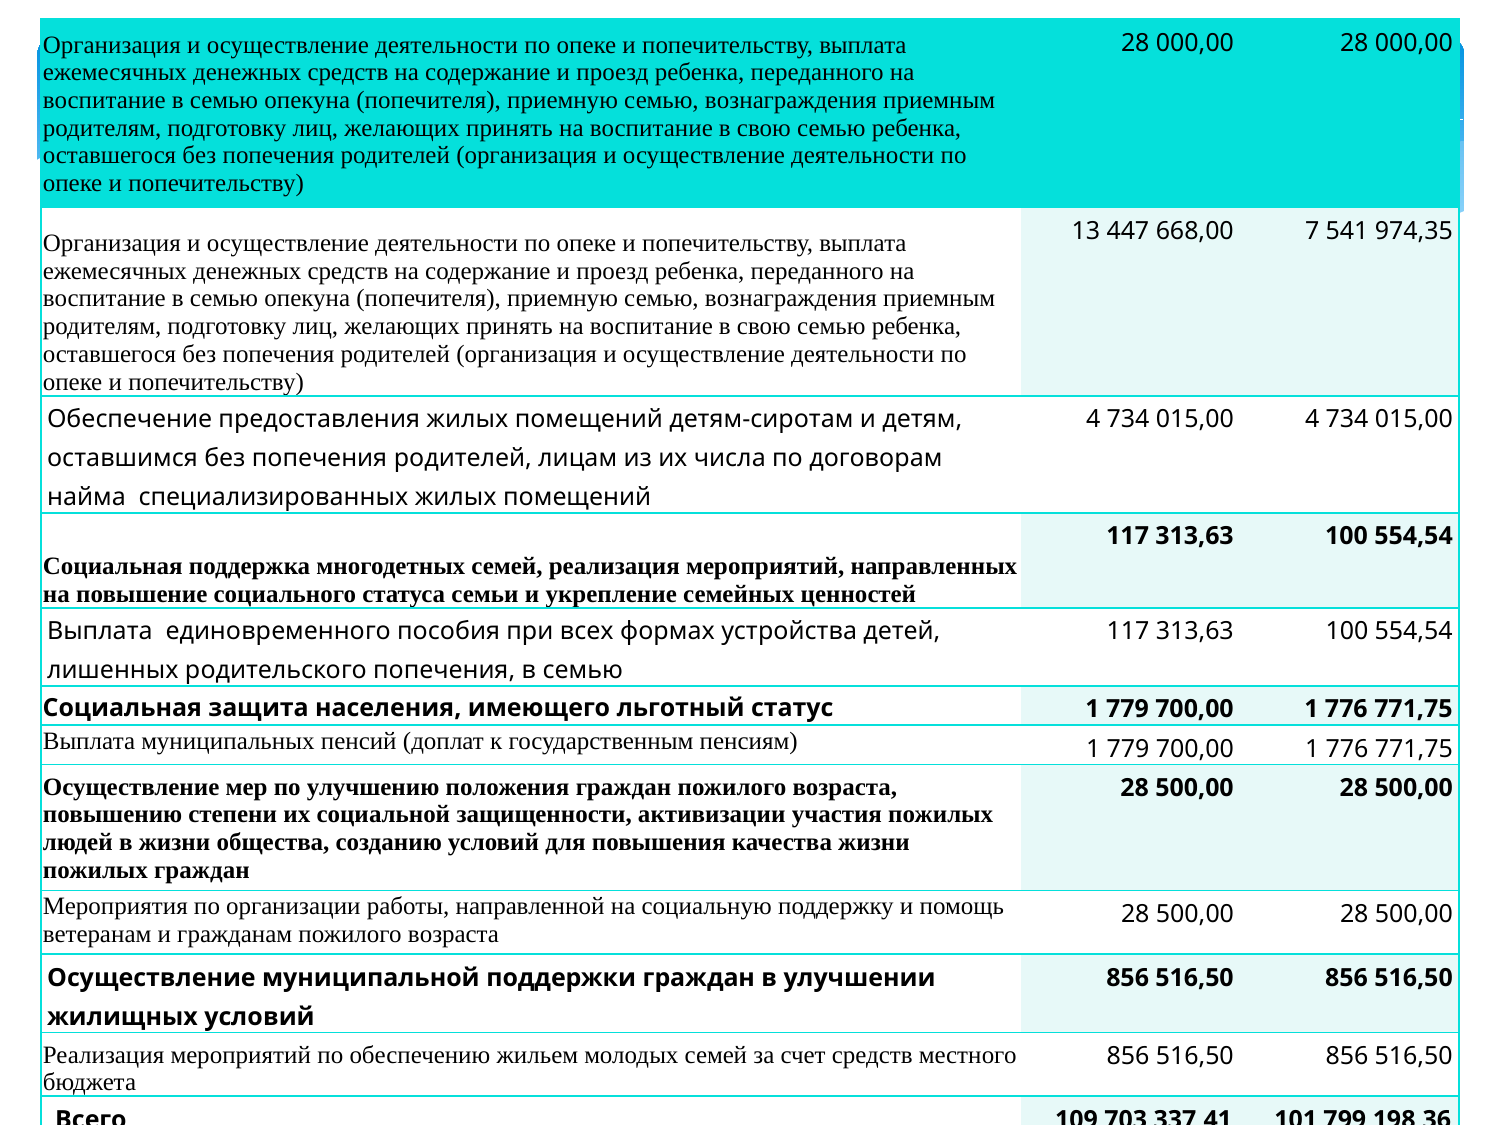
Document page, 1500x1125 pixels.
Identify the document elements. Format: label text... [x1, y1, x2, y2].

table_cell 4 734 015,00 [1240, 397, 1458, 512]
table_cell 856 516,50 [1021, 955, 1240, 1032]
table_cell 13 447 668,00 [1021, 208, 1240, 395]
table_cell 856 516,50 [1240, 1033, 1458, 1095]
table_cell 7 541 974,35 [1240, 208, 1458, 395]
table_cell 1 776 771,75 [1240, 687, 1458, 724]
table_cell 117 313,63 [1021, 514, 1240, 607]
table_cell 28 500,00 [1021, 891, 1240, 953]
table_cell 28 500,00 [1240, 765, 1458, 890]
table_cell Выплата муниципальных пенсий (доплат к государственным пенсиям) [42, 726, 1021, 764]
table_cell 100 554,54 [1240, 514, 1458, 607]
table_cell Всего [42, 1097, 1021, 1125]
table_header 28 000,00 [1240, 20, 1458, 207]
table_cell Осуществление мер по улучшению положения граждан пожилого возраста, повышению степени их социальной защищенности, активизации участия пожилых людей в жизни общества, созданию условий для повышения качества жизни пожилых граждан [42, 765, 1021, 890]
table_cell 109 703 337,41 [1021, 1097, 1240, 1125]
table_cell 856 516,50 [1021, 1033, 1240, 1095]
table_cell Осуществление муниципальной поддержки граждан в улучшении жилищных условий [42, 955, 1021, 1032]
table_cell Социальная поддержка многодетных семей, реализация мероприятий, направленных на повышение социального статуса семьи и укрепление семейных ценностей [42, 514, 1021, 607]
table_cell 100 554,54 [1240, 609, 1458, 685]
table_cell 4 734 015,00 [1021, 397, 1240, 512]
table_cell 1 779 700,00 [1021, 687, 1240, 724]
table_header Организация и осуществление деятельности по опеке и попечительству, выплата ежемесячных денежных средств на содержание и проезд ребенка, переданного на воспитание в семью опекуна (попечителя), приемную семью, вознаграждения приемным родителям, подготовку лиц, желающих принять на воспитание в свою семью ребенка, оставшегося без попечения родителей (организация и осуществление деятельности по опеке и попечительству) [42, 20, 1021, 207]
table_cell Организация и осуществление деятельности по опеке и попечительству, выплата ежемесячных денежных средств на содержание и проезд ребенка, переданного на воспитание в семью опекуна (попечителя), приемную семью, вознаграждения приемным родителям, подготовку лиц, желающих принять на воспитание в свою семью ребенка, оставшегося без попечения родителей (организация и осуществление деятельности по опеке и попечительству) [42, 208, 1021, 395]
table_cell Выплата единовременного пособия при всех формах устройства детей, лишенных родительского попечения, в семью [42, 609, 1021, 685]
table_cell 117 313,63 [1021, 609, 1240, 685]
table_header 28 000,00 [1021, 20, 1240, 207]
table_cell Реализация мероприятий по обеспечению жильем молодых семей за счет средств местного бюджета [42, 1033, 1021, 1095]
table_cell 1 776 771,75 [1240, 726, 1458, 764]
table_cell Мероприятия по организации работы, направленной на социальную поддержку и помощь ветеранам и гражданам пожилого возраста [42, 891, 1021, 953]
table_cell Обеспечение предоставления жилых помещений детям-сиротам и детям, оставшимся без попечения родителей, лицам из их числа по договорам найма специализированных жилых помещений [42, 397, 1021, 512]
table_cell 1 779 700,00 [1021, 726, 1240, 764]
table_cell Социальная защита населения, имеющего льготный статус [42, 687, 1021, 724]
table_cell 28 500,00 [1240, 891, 1458, 953]
table_cell 28 500,00 [1021, 765, 1240, 890]
table_cell 856 516,50 [1240, 955, 1458, 1032]
table_cell 101 799 198,36 [1240, 1097, 1458, 1125]
